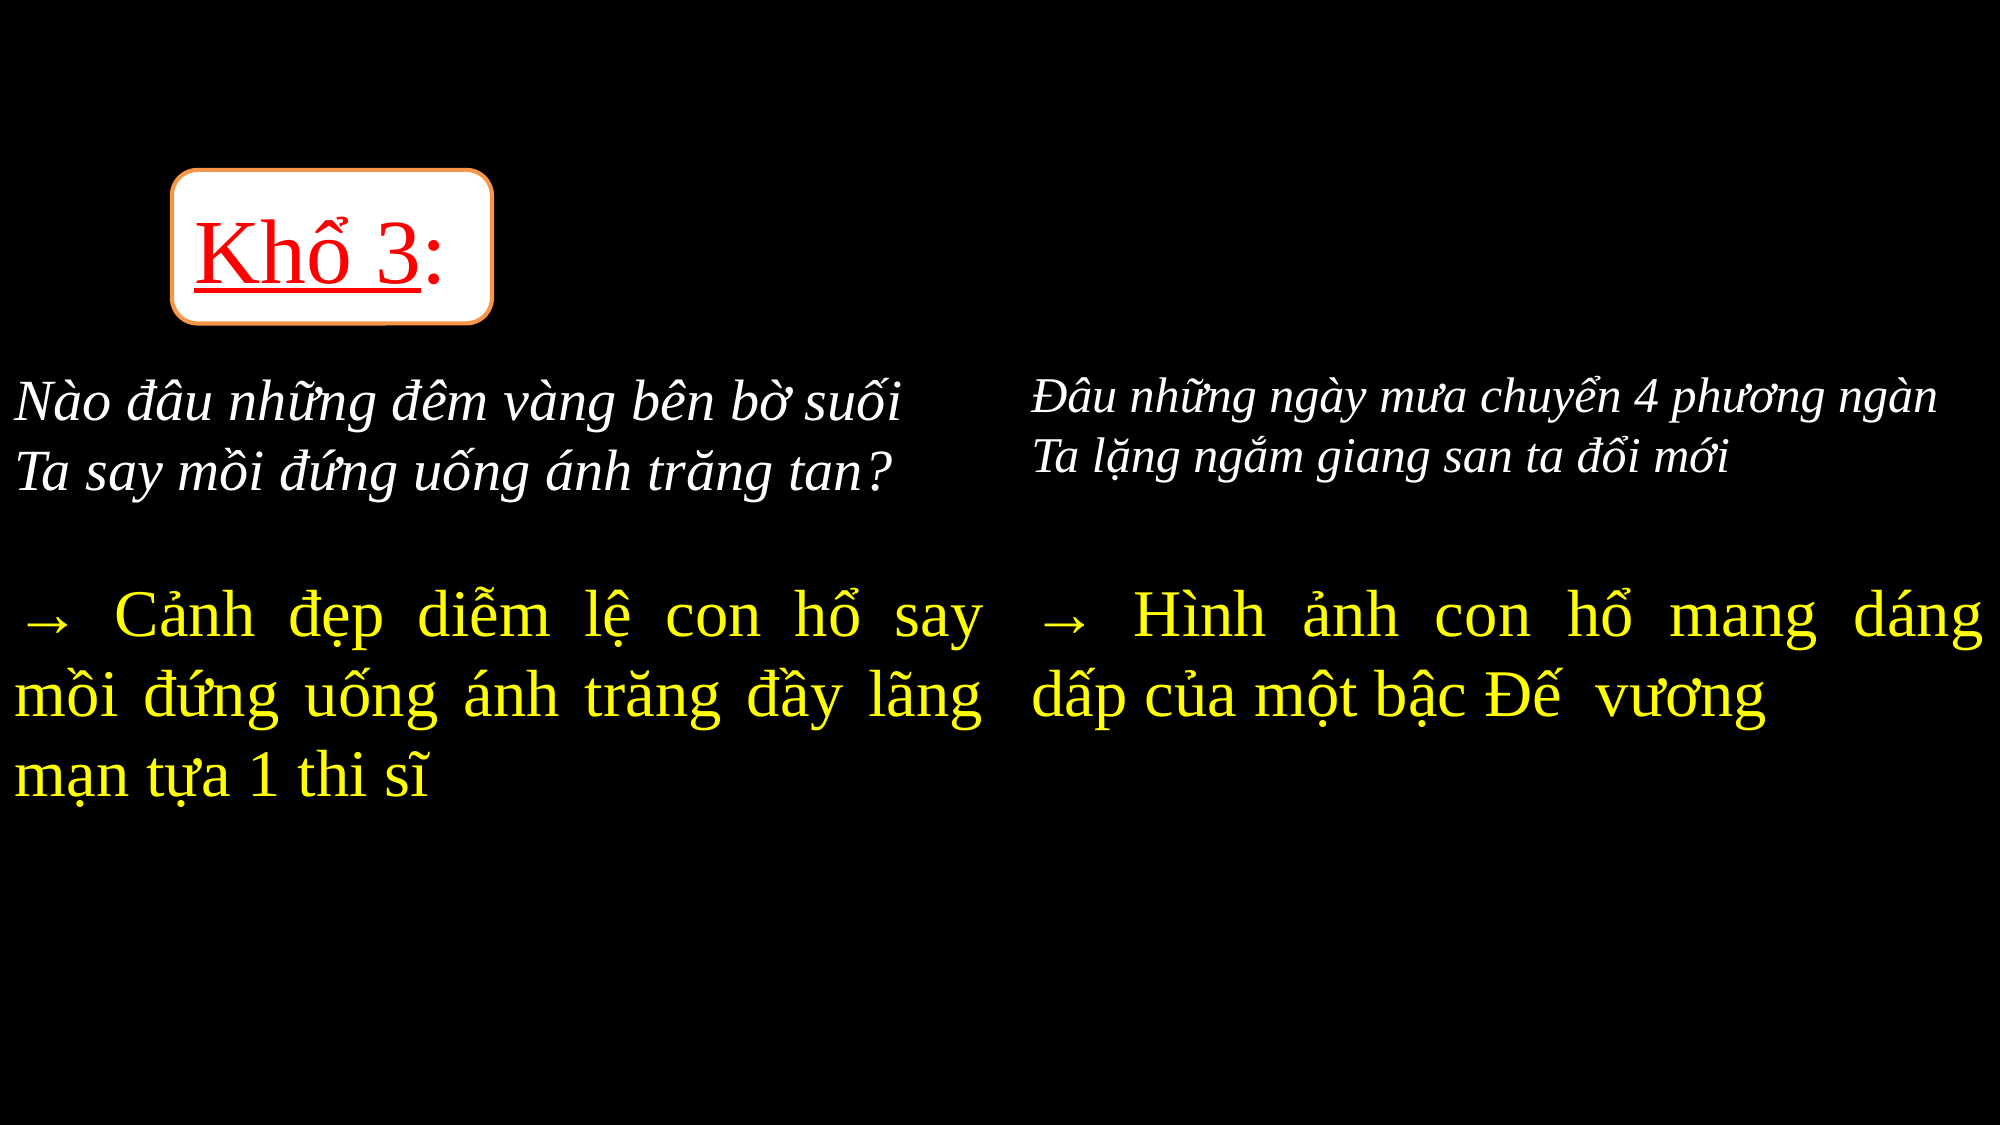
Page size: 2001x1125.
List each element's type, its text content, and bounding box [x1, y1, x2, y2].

text_box Nào đâu những đêm vàng bên bờ suối Ta say mồi đứng uống ánh trăng tan? [0, 354, 1000, 510]
text_box → Hình ảnh con hổ mang dáng dấp của một bậc Đế vương [1016, 562, 2000, 738]
text_box Đâu những ngày mưa chuyển 4 phương ngàn Ta lặng ngắm giang san ta đổi mới [1016, 354, 2000, 490]
text_box Khổ 3: [169, 167, 495, 326]
text_box → Cảnh đẹp diễm lệ con hổ say mồi đứng uống ánh trăng đầy lãng mạn tựa 1 thi sĩ [0, 562, 1000, 818]
